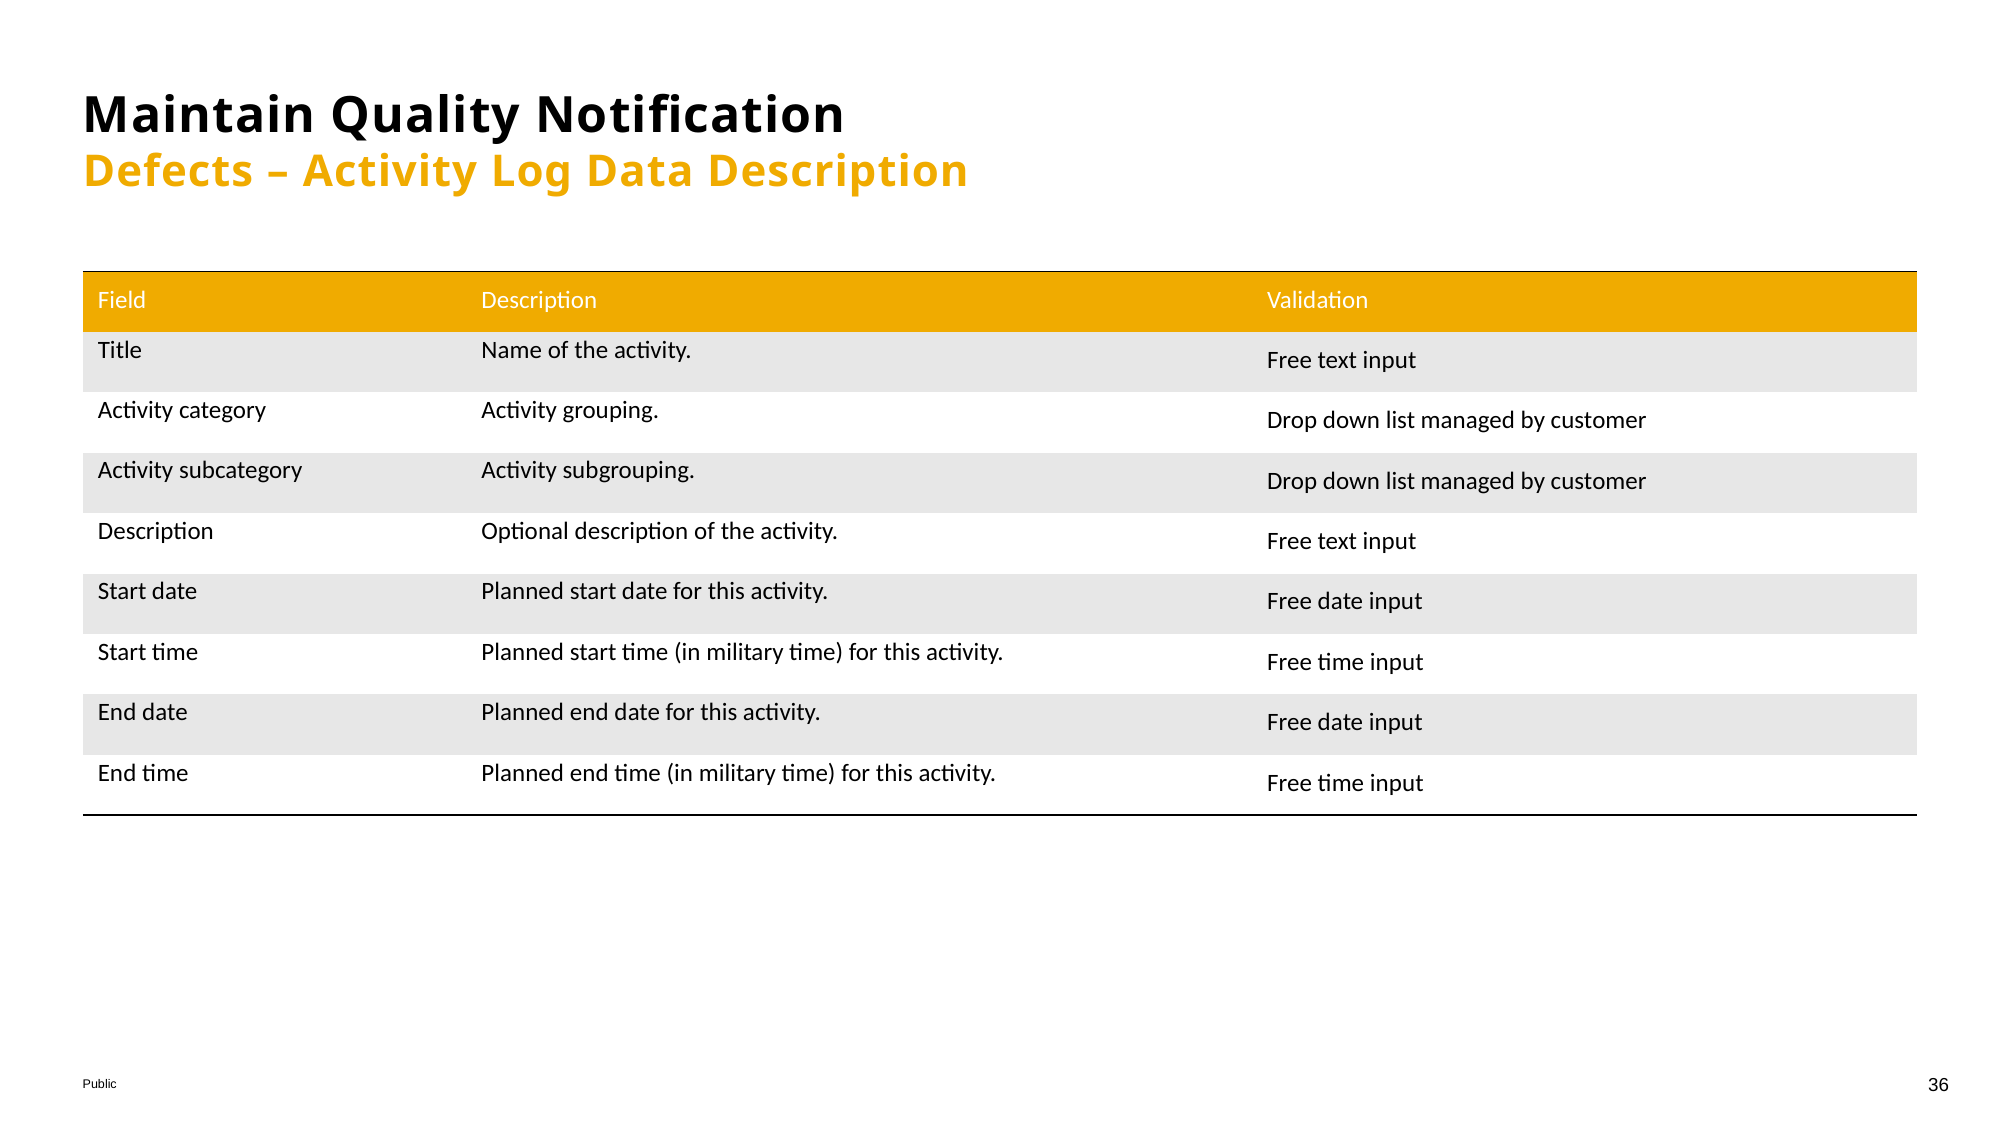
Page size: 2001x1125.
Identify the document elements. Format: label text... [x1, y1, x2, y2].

table_cell Activity subgrouping. [466, 453, 1252, 513]
table_cell Free time input [1252, 634, 1917, 694]
table_cell End date [83, 694, 466, 755]
table_cell Start date [83, 574, 466, 634]
table_cell Free date input [1252, 574, 1917, 634]
table_cell Start time [83, 634, 466, 694]
table_cell Activity grouping. [466, 392, 1252, 453]
table_cell Drop down list managed by customer [1252, 453, 1917, 513]
table_cell Free text input [1252, 513, 1917, 574]
table_header Description [466, 272, 1252, 332]
table_header Validation [1252, 272, 1917, 332]
table_cell Free text input [1252, 332, 1917, 392]
table_cell Optional description of the activity. [466, 513, 1252, 574]
table_cell Free date input [1252, 694, 1917, 755]
table_cell Planned end time (in military time) for this activity. [466, 755, 1252, 814]
table_cell Free time input [1252, 755, 1917, 814]
table_cell Activity subcategory [83, 453, 466, 513]
table_cell Name of the activity. [466, 332, 1252, 392]
table_cell Planned start date for this activity. [466, 574, 1252, 634]
table_cell Title [83, 332, 466, 392]
table_header Field [83, 272, 466, 332]
table_cell End time [83, 755, 466, 814]
table_cell Description [83, 513, 466, 574]
table_cell Planned start time (in military time) for this activity. [466, 634, 1252, 694]
table_cell Planned end date for this activity. [466, 694, 1252, 755]
table_cell Activity category [83, 392, 466, 453]
title Maintain Quality Notification Defects – Activity Log Data Description [82, 82, 1918, 197]
table_cell Drop down list managed by customer [1252, 392, 1917, 453]
